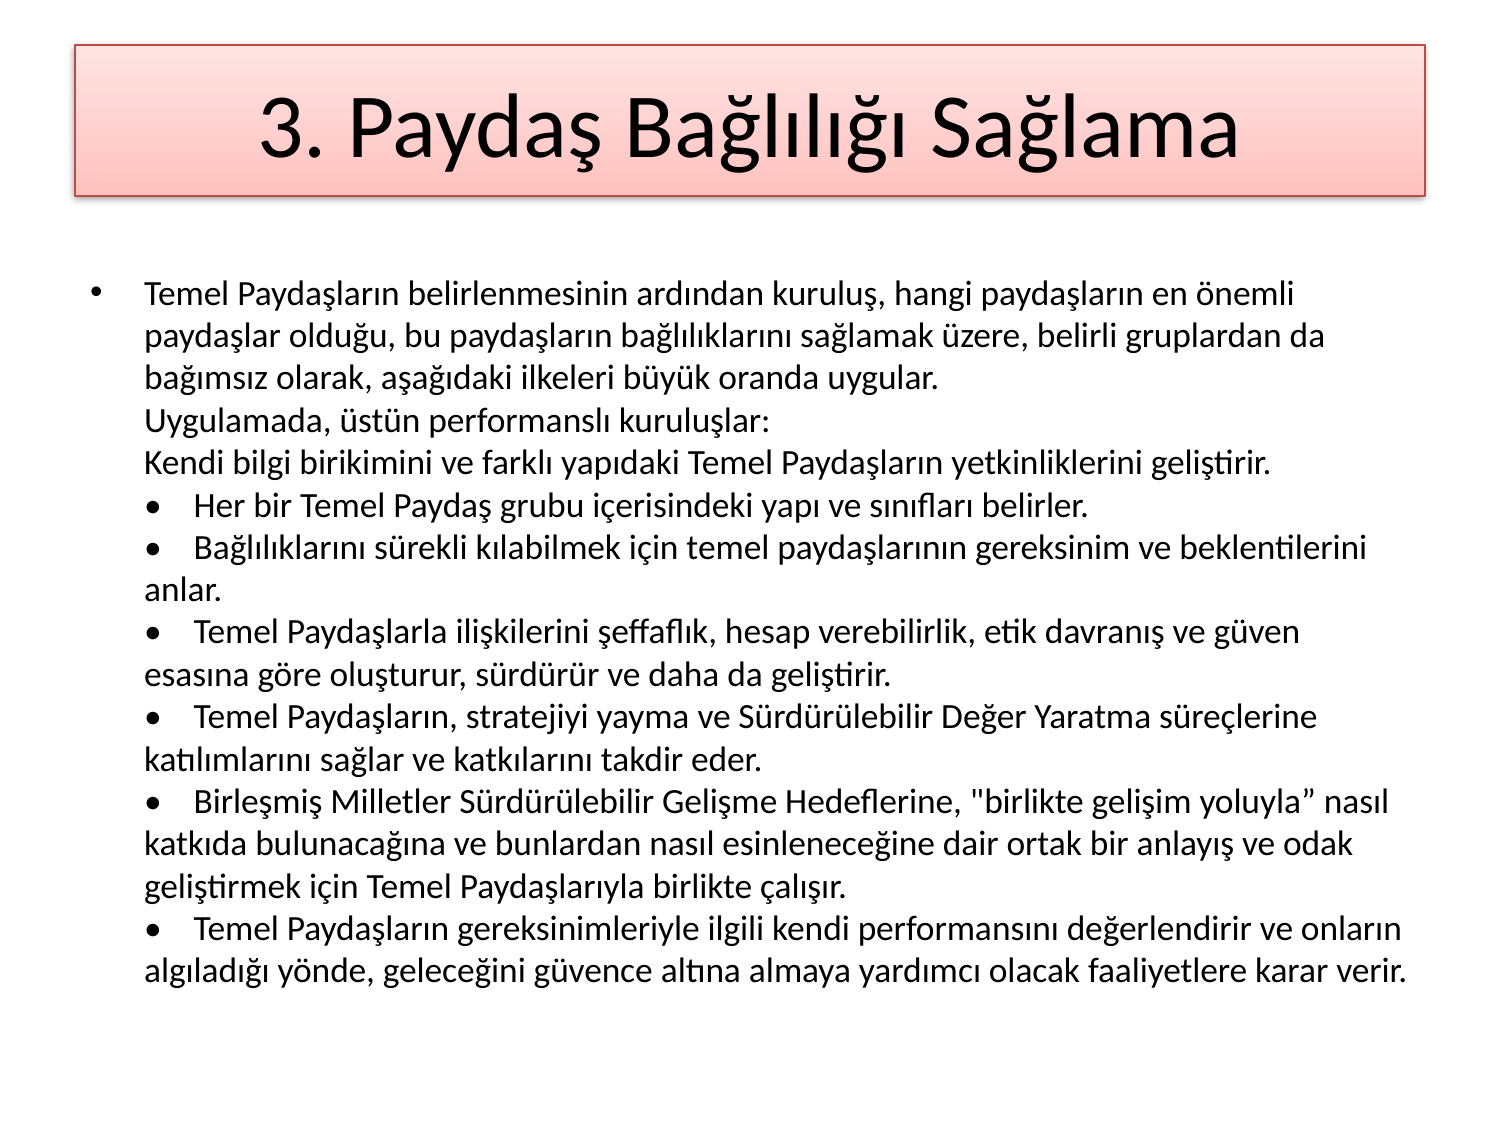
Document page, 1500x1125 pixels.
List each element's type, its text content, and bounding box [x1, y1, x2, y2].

title 3. Paydaş Bağlılığı Sağlama [74, 44, 1426, 197]
list Temel Paydaşların belirlenmesinin ardından kuruluş, hangi paydaşların en önemli paydaşlar olduğu, bu paydaşların bağlılıklarını sağlamak üzere, belirli gruplardan da bağımsız olarak, aşağıdaki ilkeleri büyük oranda uygular. Uygulamada, üstün performanslı kuruluşlar: Kendi bilgi birikimini ve farklı yapıdaki Temel Paydaşların yetkinliklerini geliştirir. • Her bir Temel Paydaş grubu içerisindeki yapı ve sınıfları belirler. • Bağlılıklarını sürekli kılabilmek için temel paydaşlarının gereksinim ve beklentilerini anlar. • Temel Paydaşlarla ilişkilerini şeffaflık, hesap verebilirlik, etik davranış ve güven esasına göre oluşturur, sürdürür ve daha da geliştirir. • Temel Paydaşların, stratejiyi yayma ve Sürdürülebilir Değer Yaratma süreçlerine katılımlarını sağlar ve katkılarını takdir eder. • Birleşmiş Milletler Sürdürülebilir Gelişme Hedeflerine, "birlikte gelişim yoluyla” nasıl katkıda bulunacağına ve bunlardan nasıl esinleneceğine dair ortak bir anlayış ve odak geliştirmek için Temel Paydaşlarıyla birlikte çalışır. • Temel Paydaşların gereksinimleriyle ilgili kendi performansını değerlendirir ve onların algıladığı yönde, geleceğini güvence altına almaya yardımcı olacak faaliyetlere karar verir. [75, 262, 1425, 1005]
